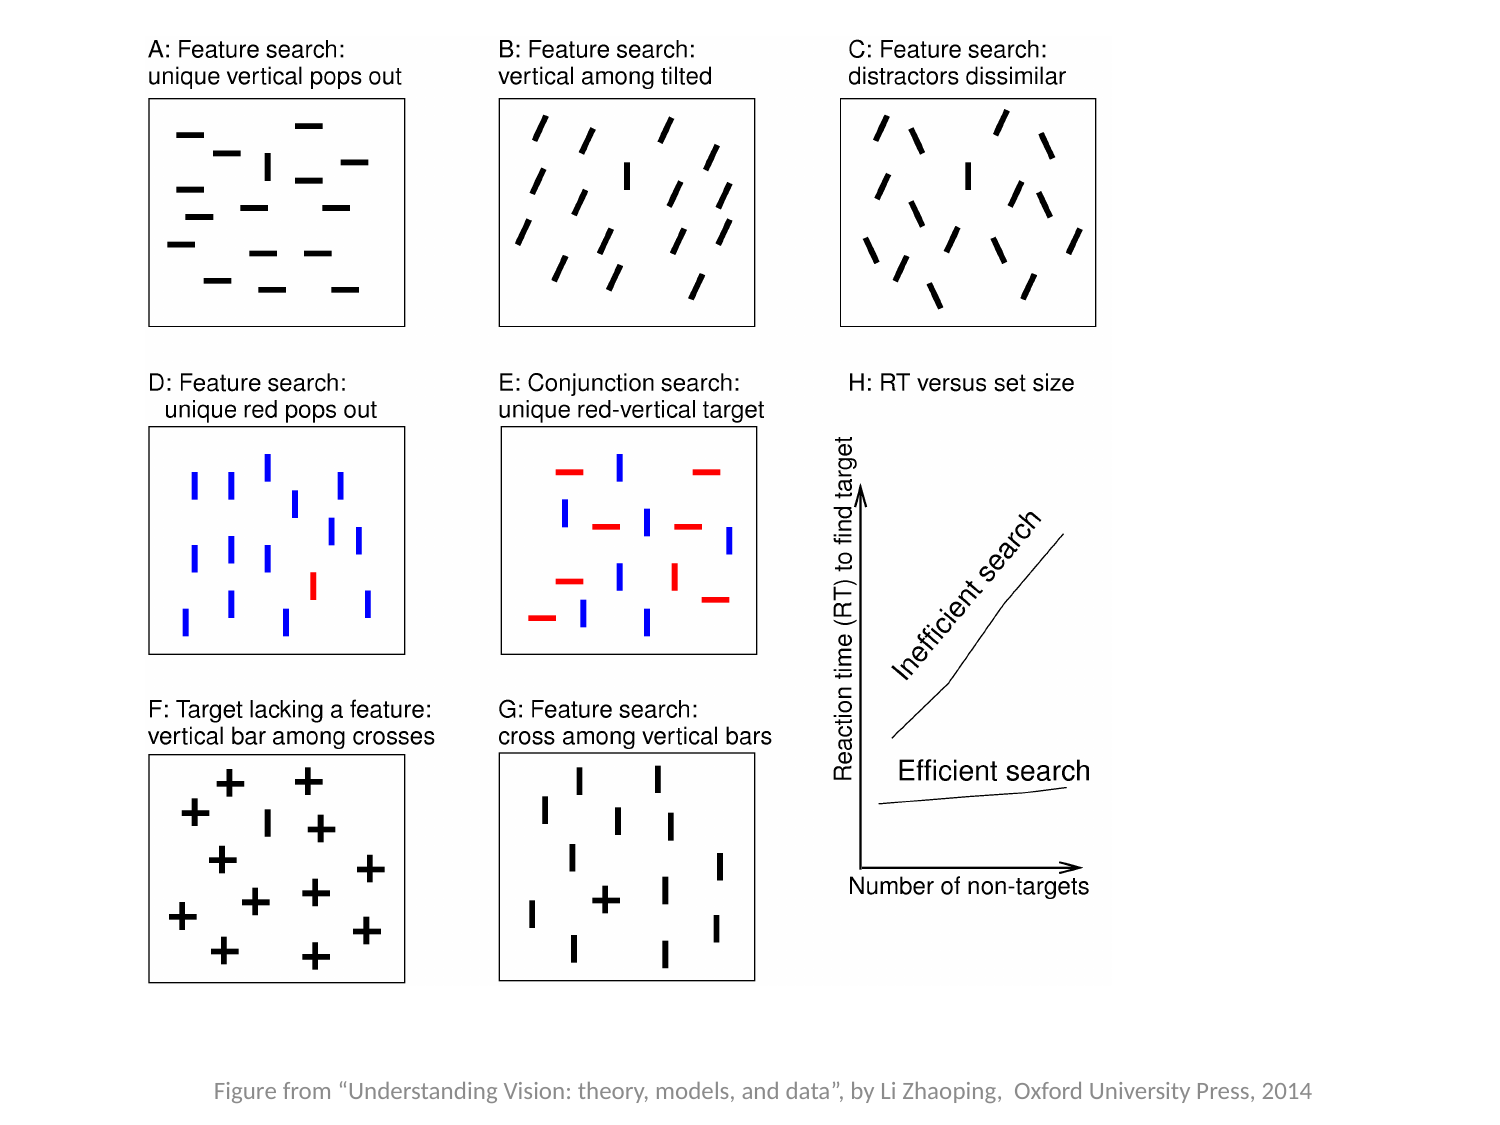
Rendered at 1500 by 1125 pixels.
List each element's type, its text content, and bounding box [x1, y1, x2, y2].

footer Figure from “Understanding Vision: theory, models, and data”, by Li Zhaoping, Oxford University Press, 2014 [81, 1059, 1453, 1120]
picture [144, 35, 1112, 987]
